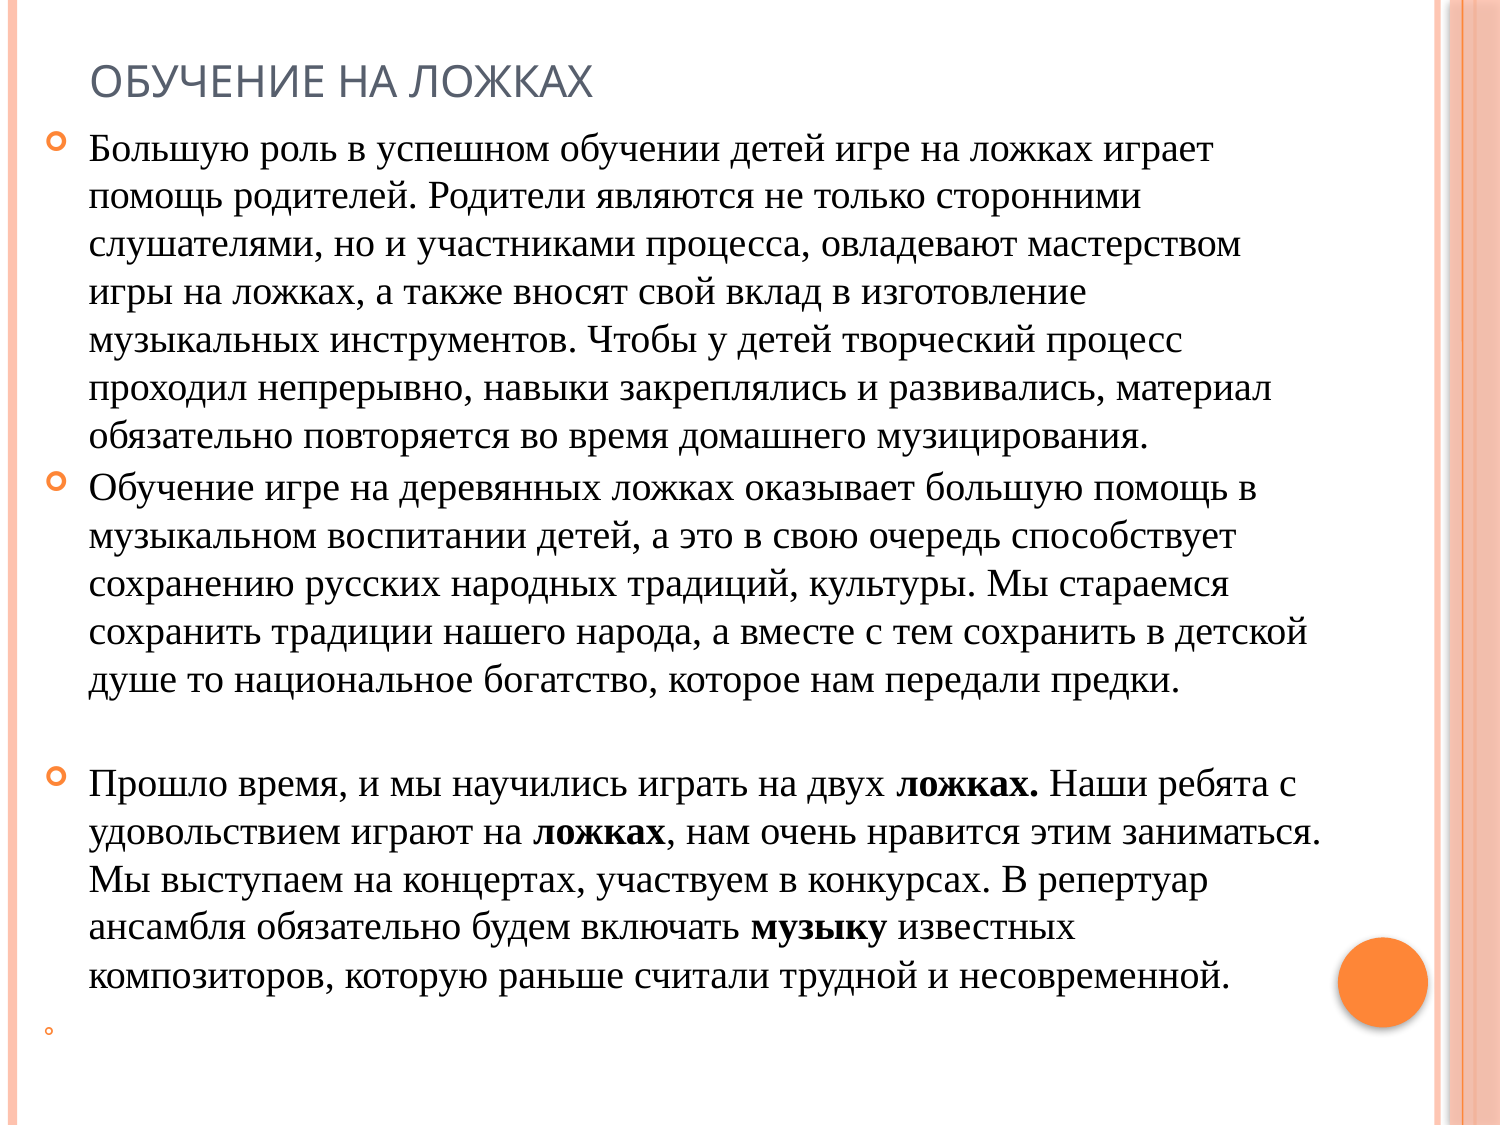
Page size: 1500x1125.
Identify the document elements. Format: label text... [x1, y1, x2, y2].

list Большую роль в успешном обучении детей игре на ложках играет помощь родителей. Родители являются не только сторонними слушателями, но и участниками процесса, овладевают мастерством игры на ложках, а также вносят свой вклад в изготовление музыкальных инструментов. Чтобы у детей творческий процесс проходил непрерывно, навыки закреплялись и развивались, материал обязательно повторяется во время домашнего музицирования. Обучение игре на деревянных ложках оказывает большую помощь в музыкальном воспитании детей, а это в свою очередь способствует сохранению русских народных традиций, культуры. Мы стараемся сохранить традиции нашего народа, а вместе с тем сохранить в детской душе то национальное богатство, которое нам передали предки. Прошло время, и мы научились играть на двух ложках. Наши ребята с удовольствием играют на ложках, нам очень нравится этим заниматься. Мы выступаем на концертах, участвуем в конкурсах. В репертуар ансамбля обязательно будем включать музыку известных композиторов, которую раньше считали трудной и несовременной. [29, 113, 1341, 1106]
title Обучение на ложках [75, 45, 1300, 113]
